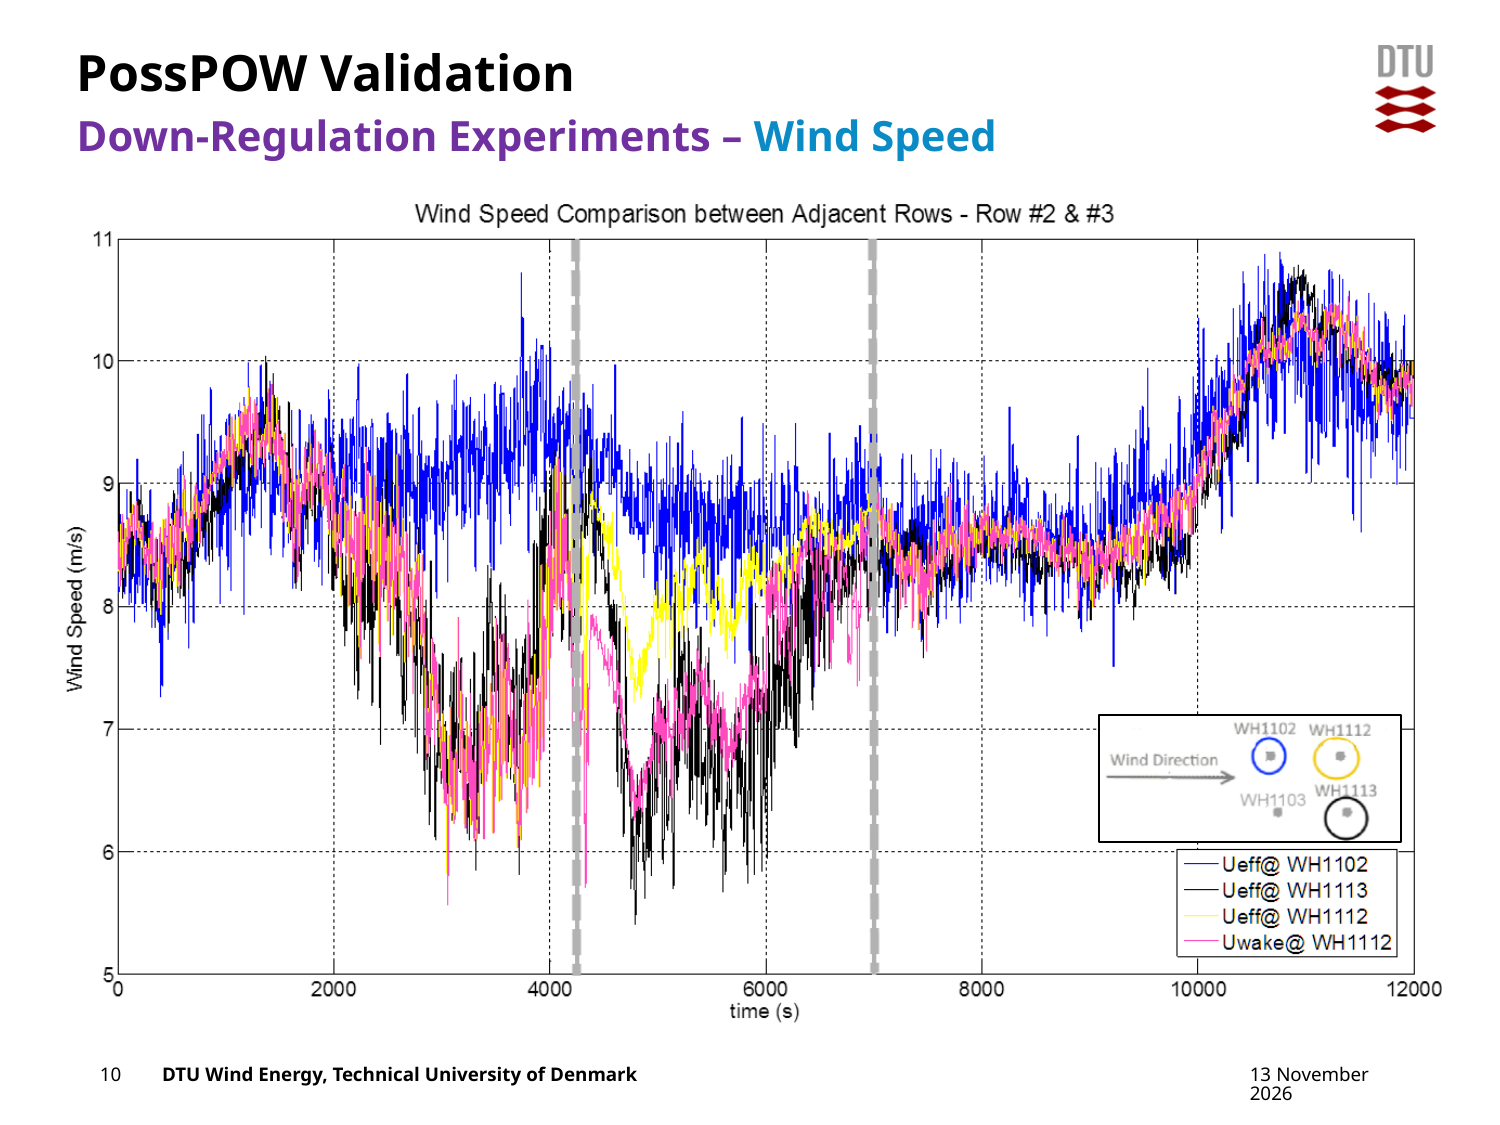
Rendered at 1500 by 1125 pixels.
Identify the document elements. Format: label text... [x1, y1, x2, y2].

text_box Down-Regulation Experiments – Wind Speed [76, 85, 1412, 160]
picture [1375, 45, 1436, 133]
title PossPOW Validation [76, 21, 1352, 85]
picture [1099, 715, 1400, 842]
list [17, 160, 1500, 1056]
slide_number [1249, 1063, 1375, 1113]
slide_number 10 [99, 1063, 151, 1113]
